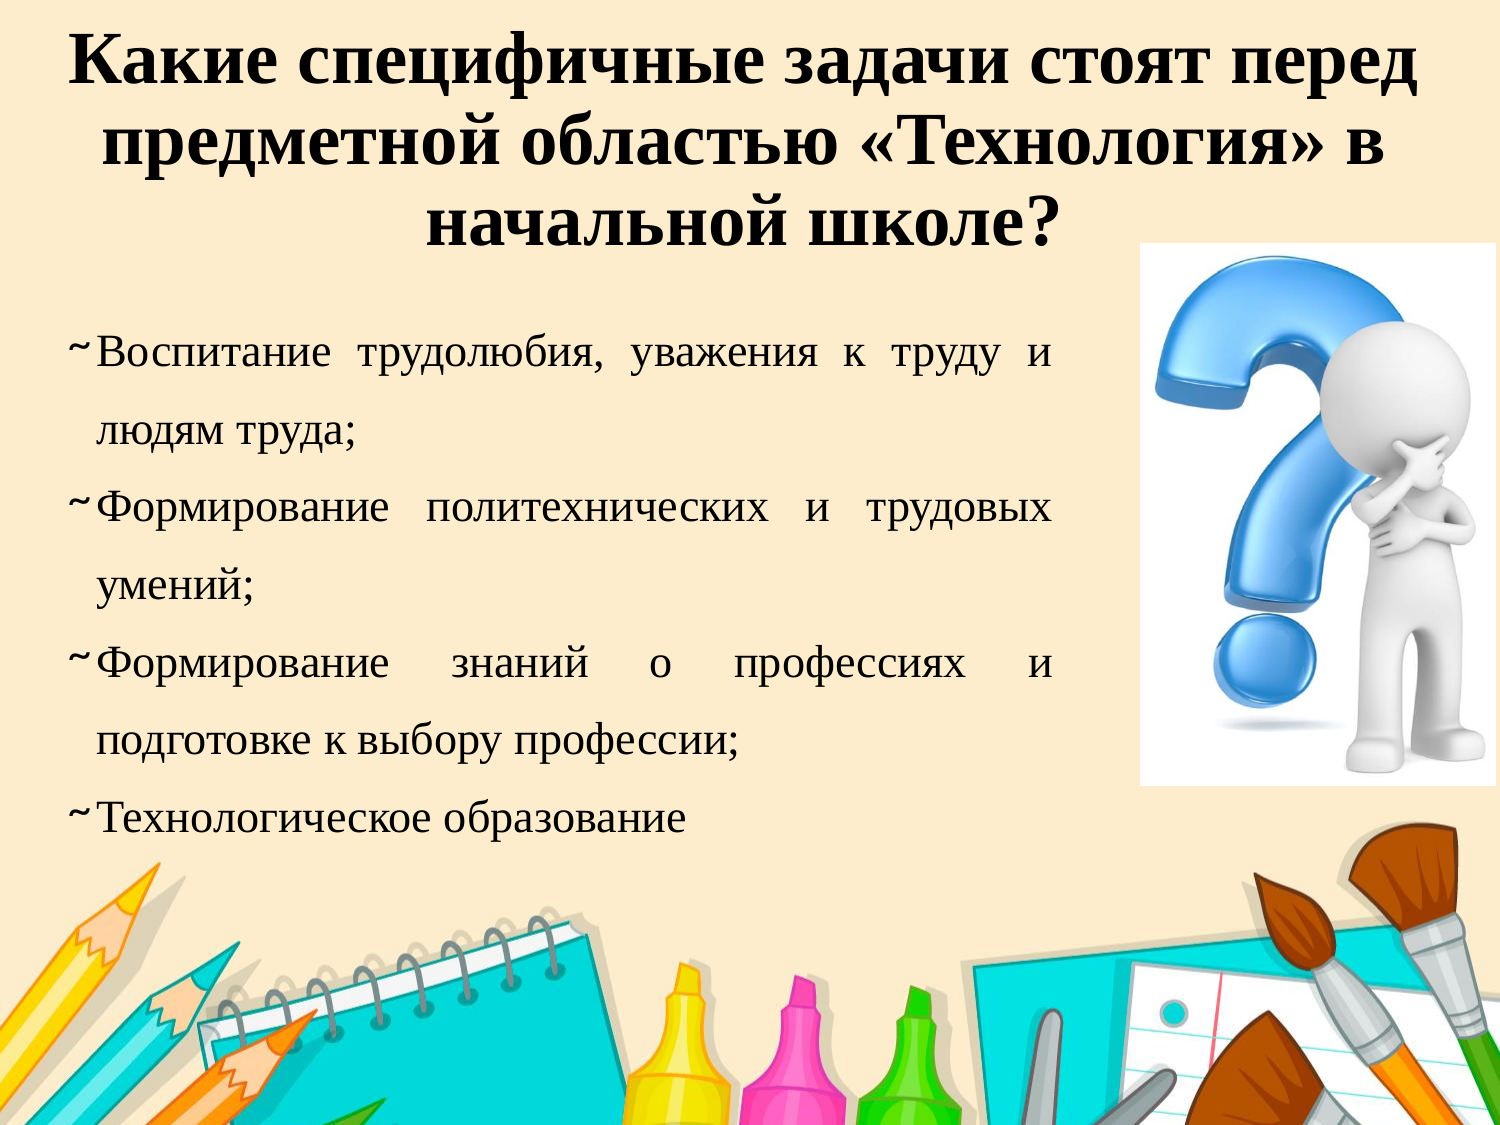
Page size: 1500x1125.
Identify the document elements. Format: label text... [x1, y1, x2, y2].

title Какие специфичные задачи стоят перед предметной областью «Технология» в начальной школе? [41, 42, 1447, 239]
list Воспитание трудолюбия, уважения к труду и людям труда; Формирование политехнических и трудовых умений; Формирование знаний о профессиях и подготовке к выбору профессии; Технологическое образование [53, 290, 1069, 870]
picture [0, 0, 1500, 1125]
